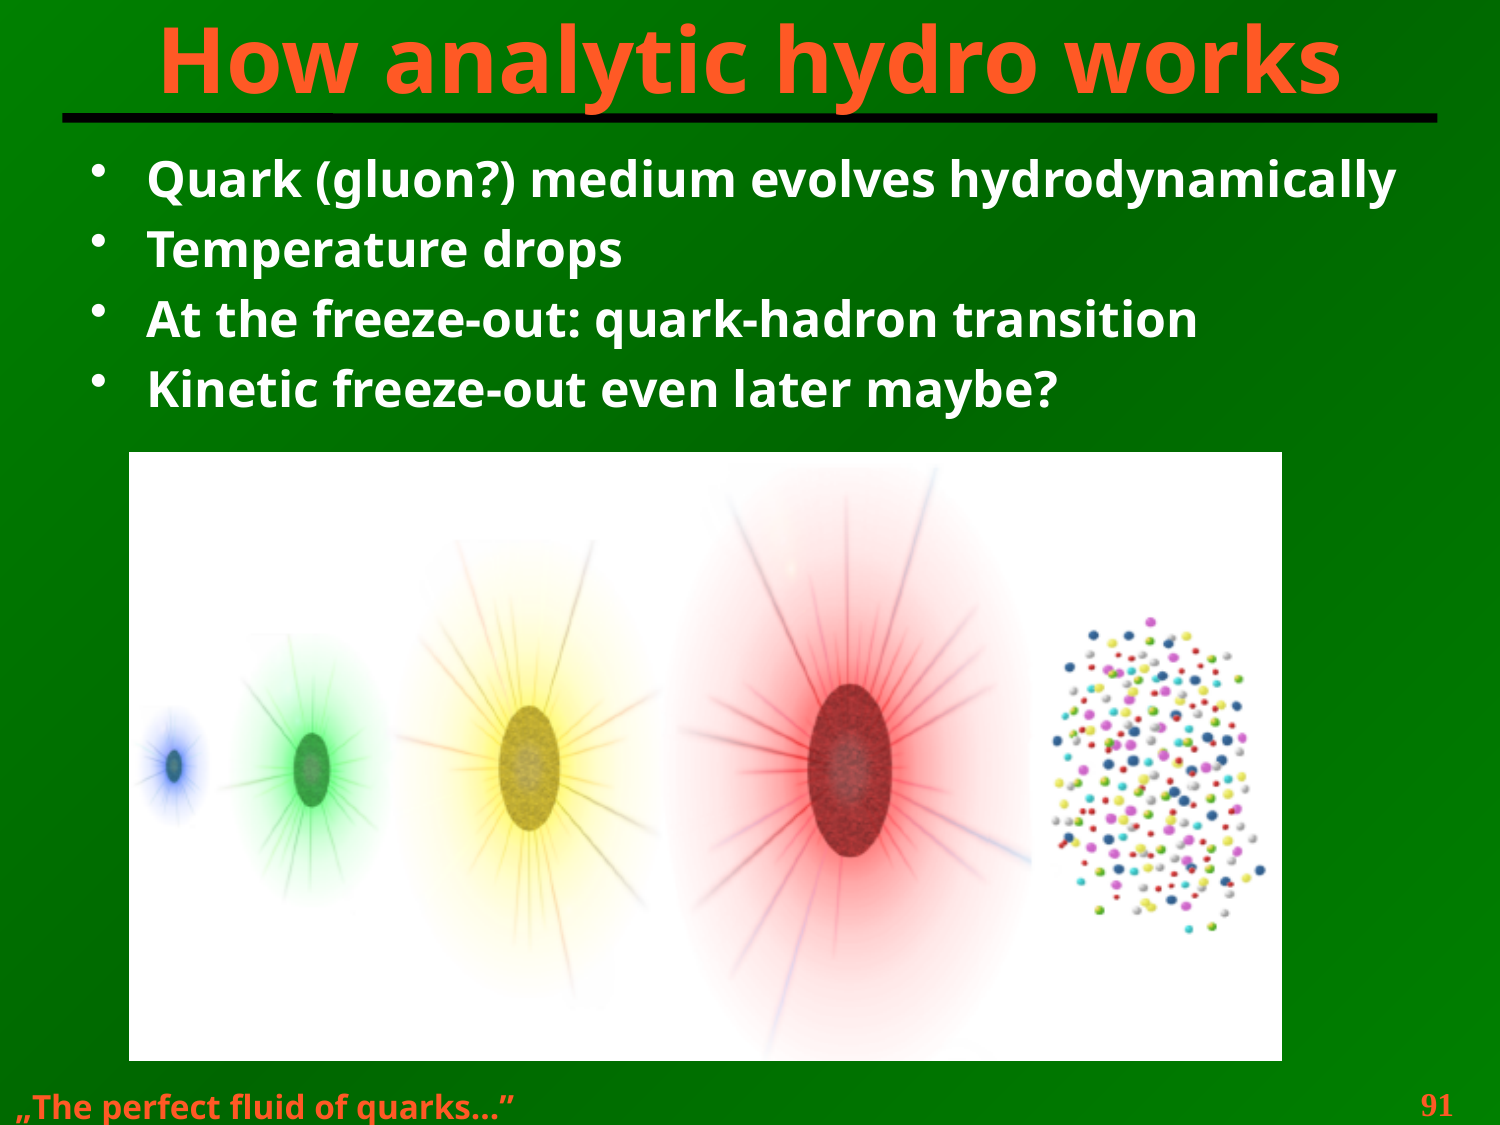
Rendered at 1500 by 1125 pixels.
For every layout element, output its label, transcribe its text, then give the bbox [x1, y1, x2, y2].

slide_number 91 [1374, 1082, 1500, 1125]
title How analytic hydro works [0, 6, 1500, 108]
list Quark (gluon?) medium evolves hydrodynamically Temperature drops At the freeze-out: quark-hadron transition Kinetic freeze-out even later maybe? [74, 139, 1426, 432]
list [128, 451, 1282, 1061]
